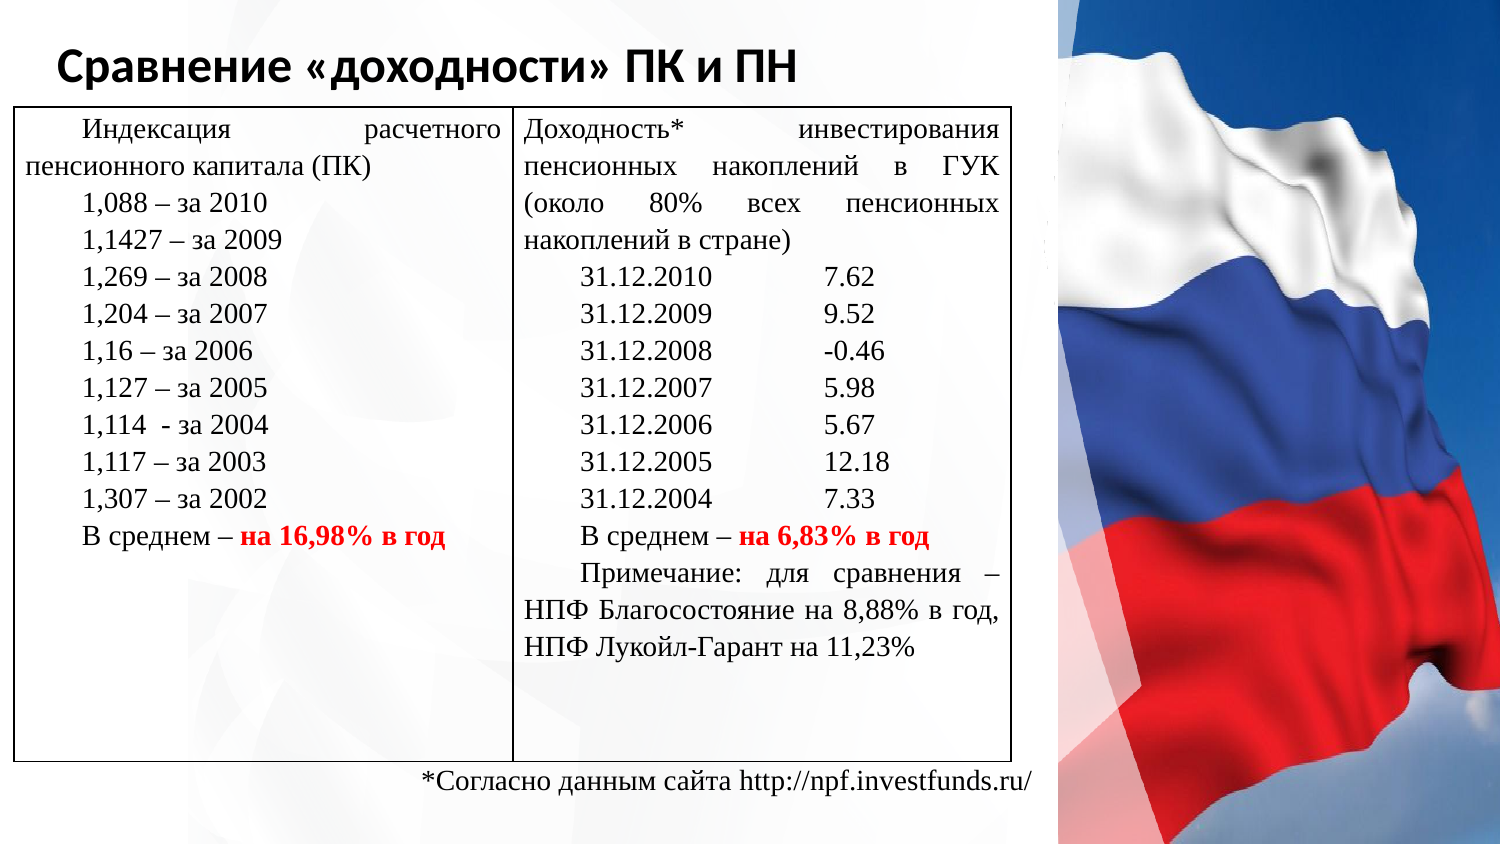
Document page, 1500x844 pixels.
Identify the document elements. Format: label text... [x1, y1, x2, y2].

picture [188, 0, 1500, 844]
table_header Индексация расчетного пенсионного капитала (ПК) 1,088 – за 2010 1,1427 – за 2009 1,269 – за 2008 1,204 – за 2007 1,16 – за 2006 1,127 – за 2005 1,114 - за 2004 1,117 – за 2003 1,307 – за 2002 В среднем – на 16,98% в год [15, 108, 183, 761]
text_box Сравнение «доходности» ПК и ПН [51, 29, 183, 106]
